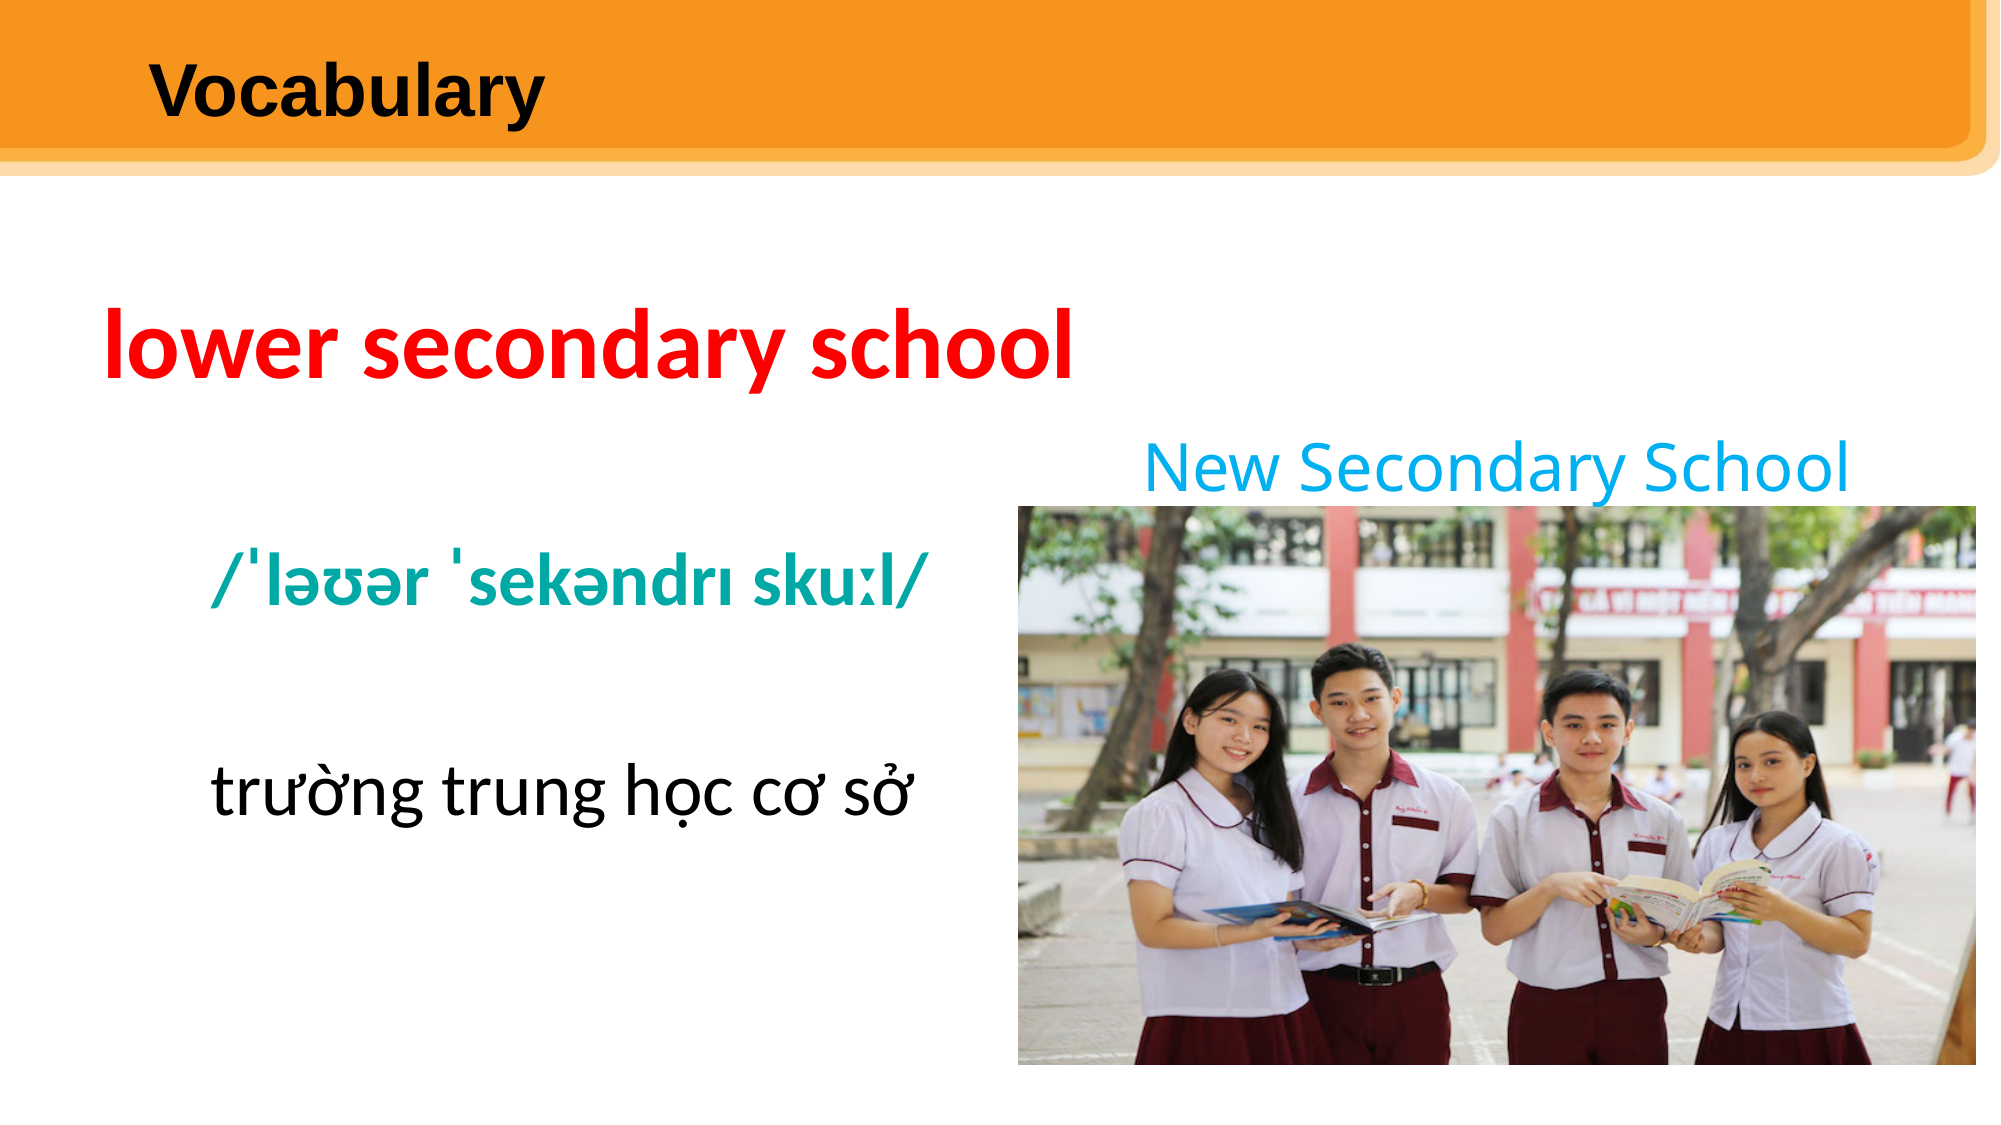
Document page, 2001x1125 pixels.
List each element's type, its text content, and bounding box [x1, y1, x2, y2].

picture [0, 0, 2000, 177]
picture [1018, 506, 1977, 1065]
text_box New Secondary School [1018, 417, 1976, 505]
text_box trường trung học cơ sở [133, 732, 994, 838]
text_box /ˈləʊər ˈsekəndrɪ skuːl/ [75, 523, 1013, 629]
text_box lower secondary school [85, 277, 1094, 386]
